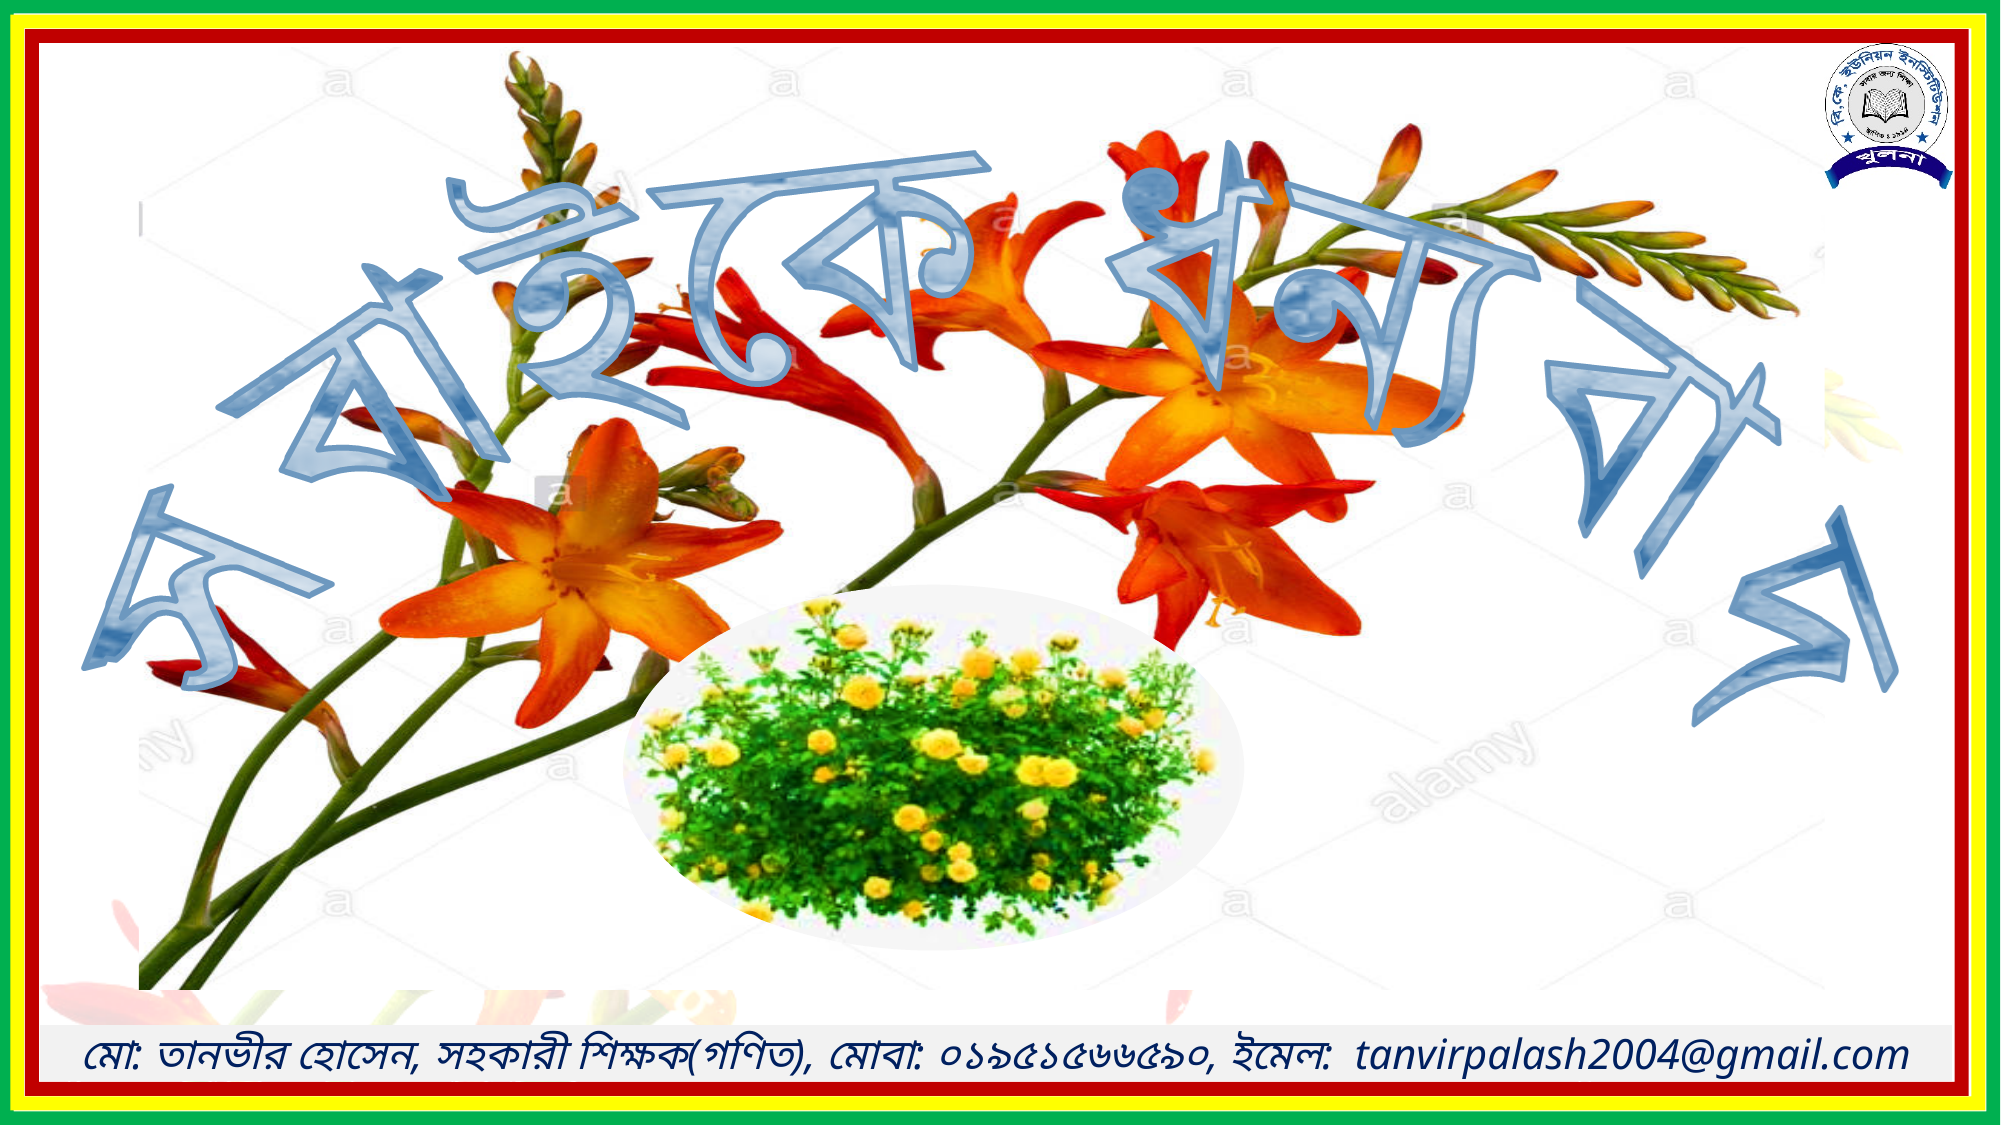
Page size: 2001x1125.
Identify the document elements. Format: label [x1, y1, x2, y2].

picture [80, 43, 1953, 990]
